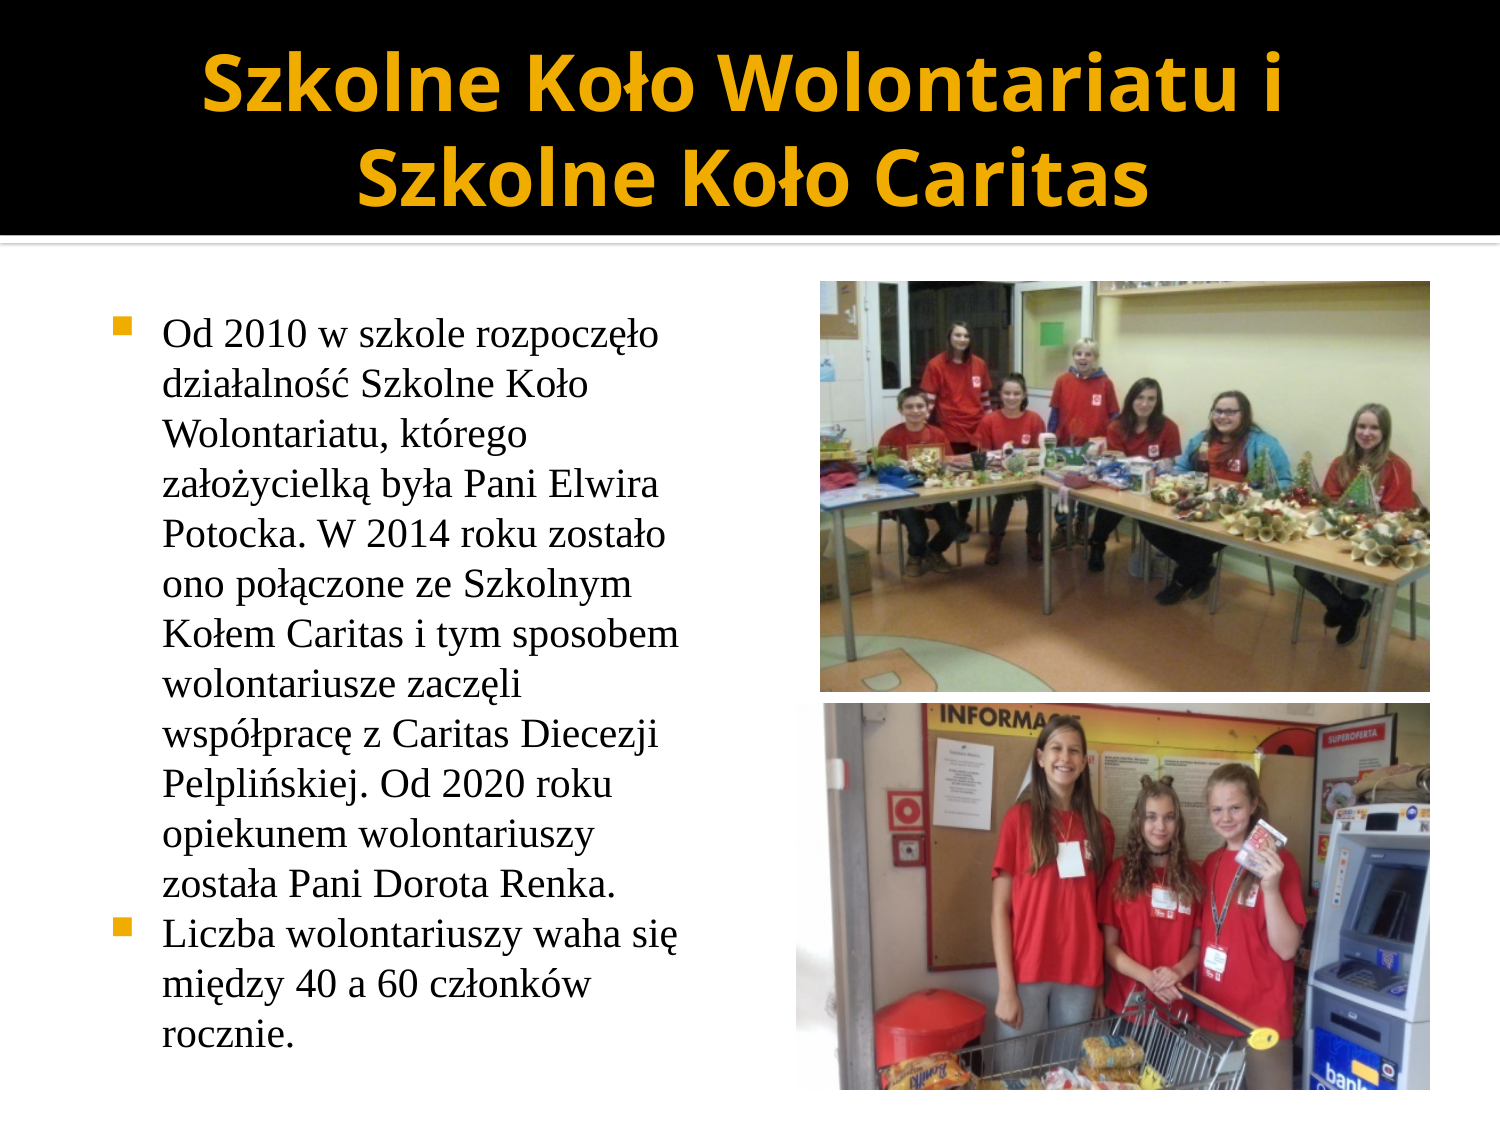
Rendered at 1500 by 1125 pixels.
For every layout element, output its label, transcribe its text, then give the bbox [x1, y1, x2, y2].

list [820, 281, 1430, 692]
picture [796, 703, 1430, 1090]
list Od 2010 w szkole rozpoczęło działalność Szkolne Koło Wolontariatu, którego założycielką była Pani Elwira Potocka. W 2014 roku zostało ono połączone ze Szkolnym Kołem Caritas i tym sposobem wolontariusze zaczęli współpracę z Caritas Diecezji Pelplińskiej. Od 2020 roku opiekunem wolontariuszy została Pani Dorota Renka. Liczba wolontariuszy waha się między 40 a 60 członków rocznie. [75, 291, 738, 1050]
title Szkolne Koło Wolontariatu i Szkolne Koło Caritas [75, 24, 1425, 231]
